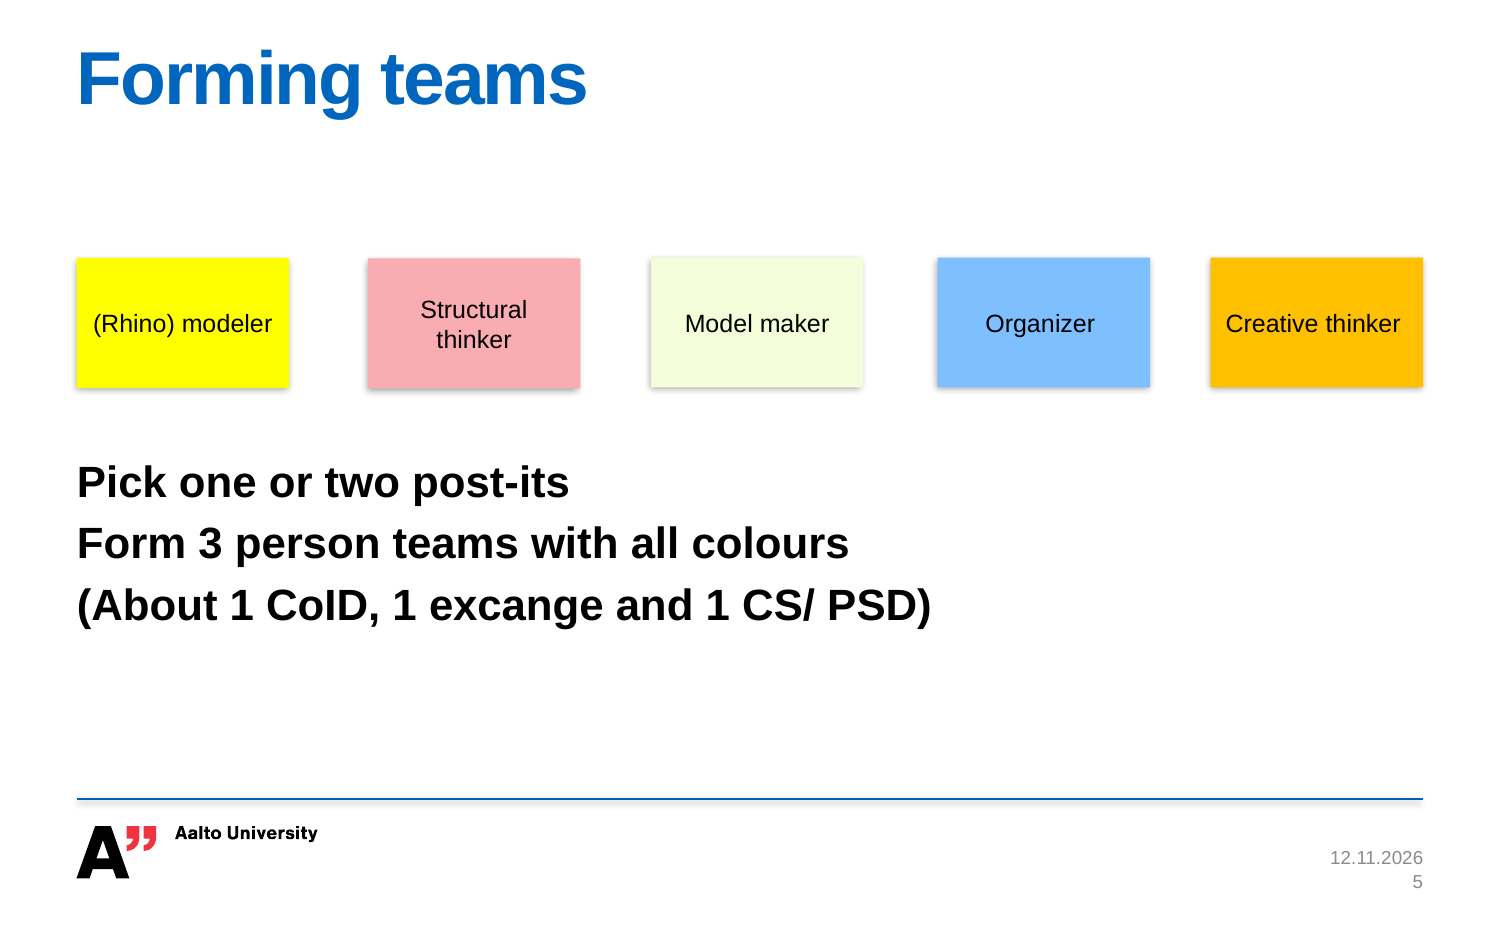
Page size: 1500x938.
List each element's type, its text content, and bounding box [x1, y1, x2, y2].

text_box Creative thinker [1210, 257, 1424, 388]
title Forming teams [76, 43, 1424, 207]
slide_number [829, 844, 1424, 870]
text_box Organizer [937, 257, 1151, 388]
slide_number 5 [829, 870, 1424, 893]
text_box Structural thinker [367, 258, 581, 389]
list Pick one or two post-its Form 3 person teams with all colours (About 1 CoID, 1 excange and 1 CS/ PSD) [76, 208, 1424, 755]
text_box Model maker [650, 257, 864, 388]
text_box (Rhino) modeler [76, 257, 290, 389]
